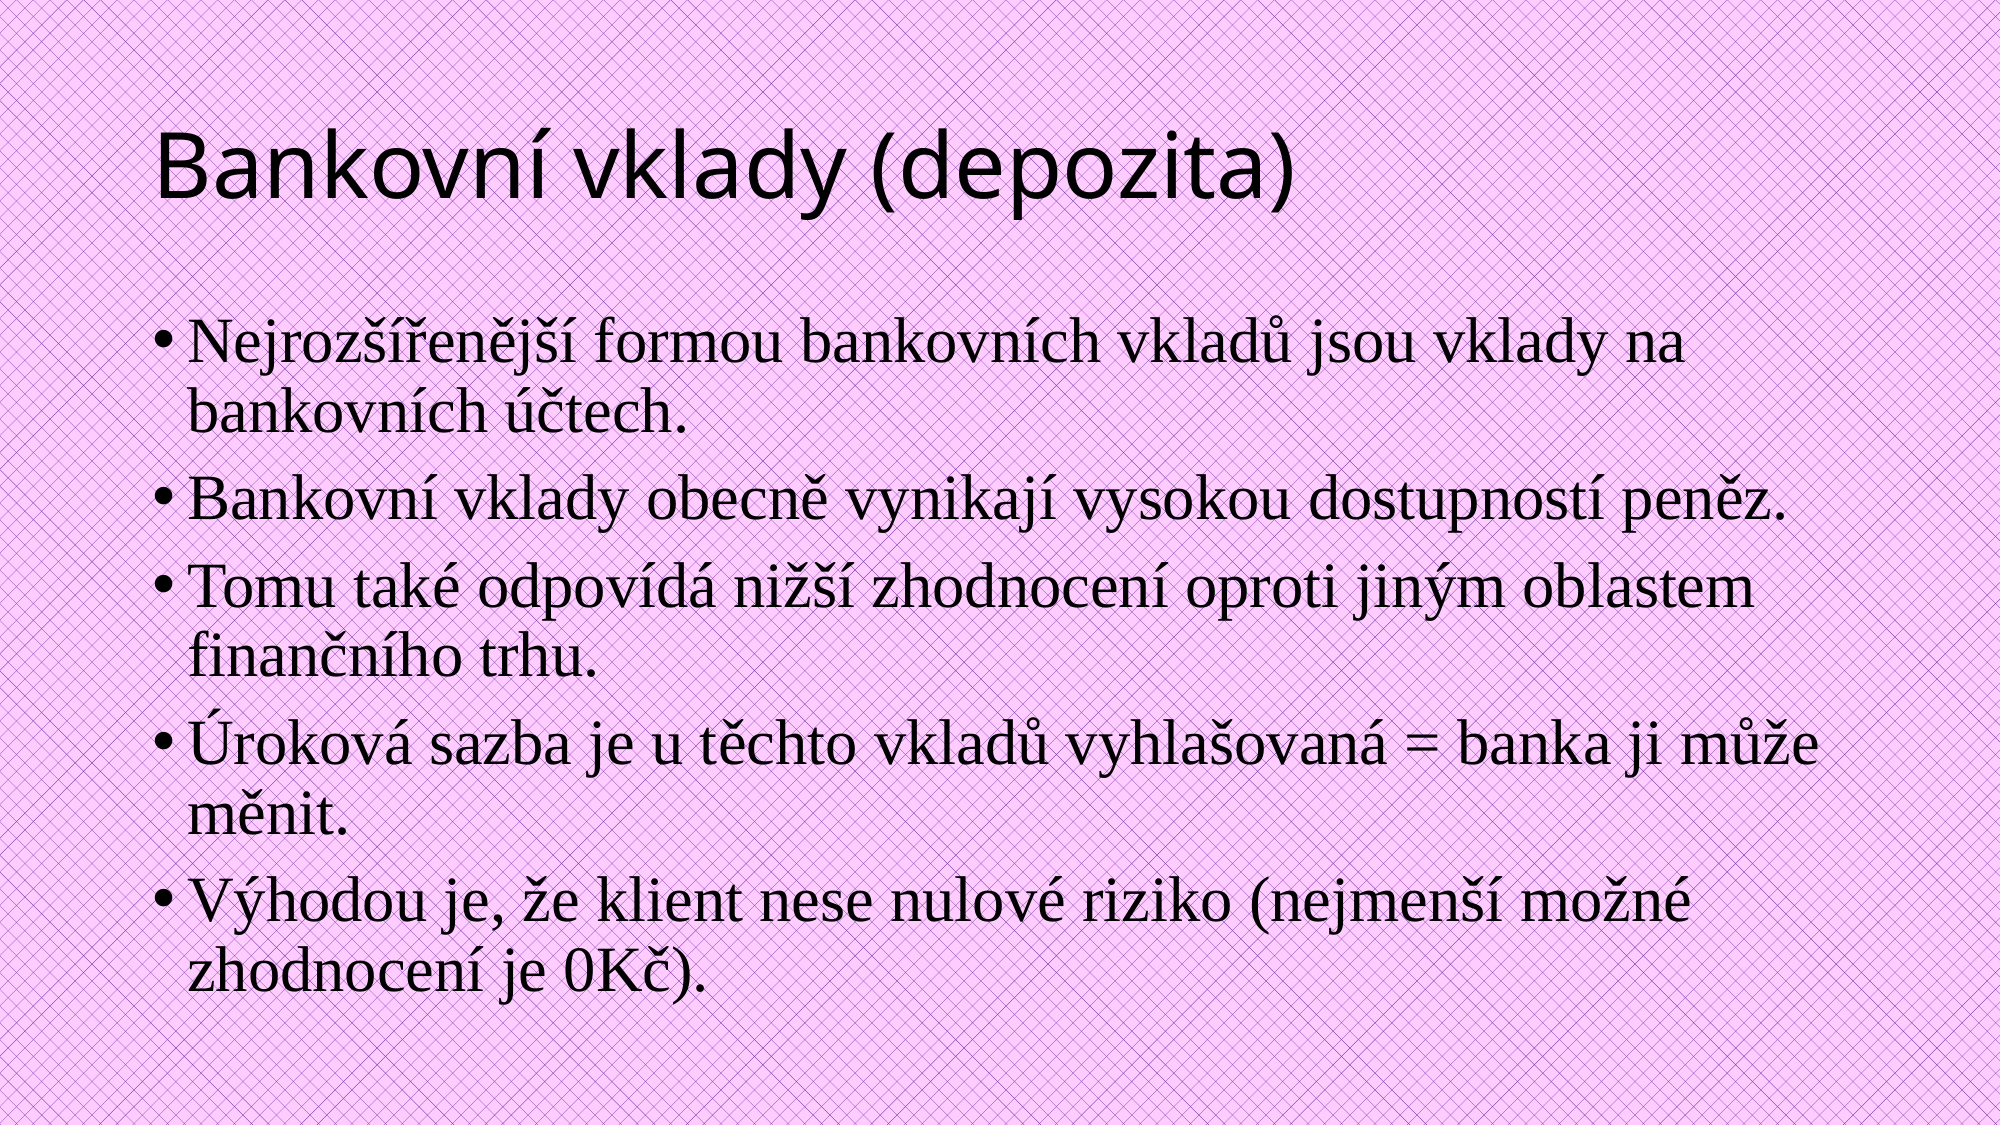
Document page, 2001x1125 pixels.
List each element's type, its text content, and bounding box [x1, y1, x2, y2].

list Nejrozšířenější formou bankovních vkladů jsou vklady na bankovních účtech. Bankovní vklady obecně vynikají vysokou dostupností peněz. Tomu také odpovídá nižší zhodnocení oproti jiným oblastem finančního trhu. Úroková sazba je u těchto vkladů vyhlašovaná = banka ji může měnit. Výhodou je, že klient nese nulové riziko (nejmenší možné zhodnocení je 0Kč). [137, 299, 1863, 1014]
title Bankovní vklady (depozita) [137, 59, 1863, 278]
